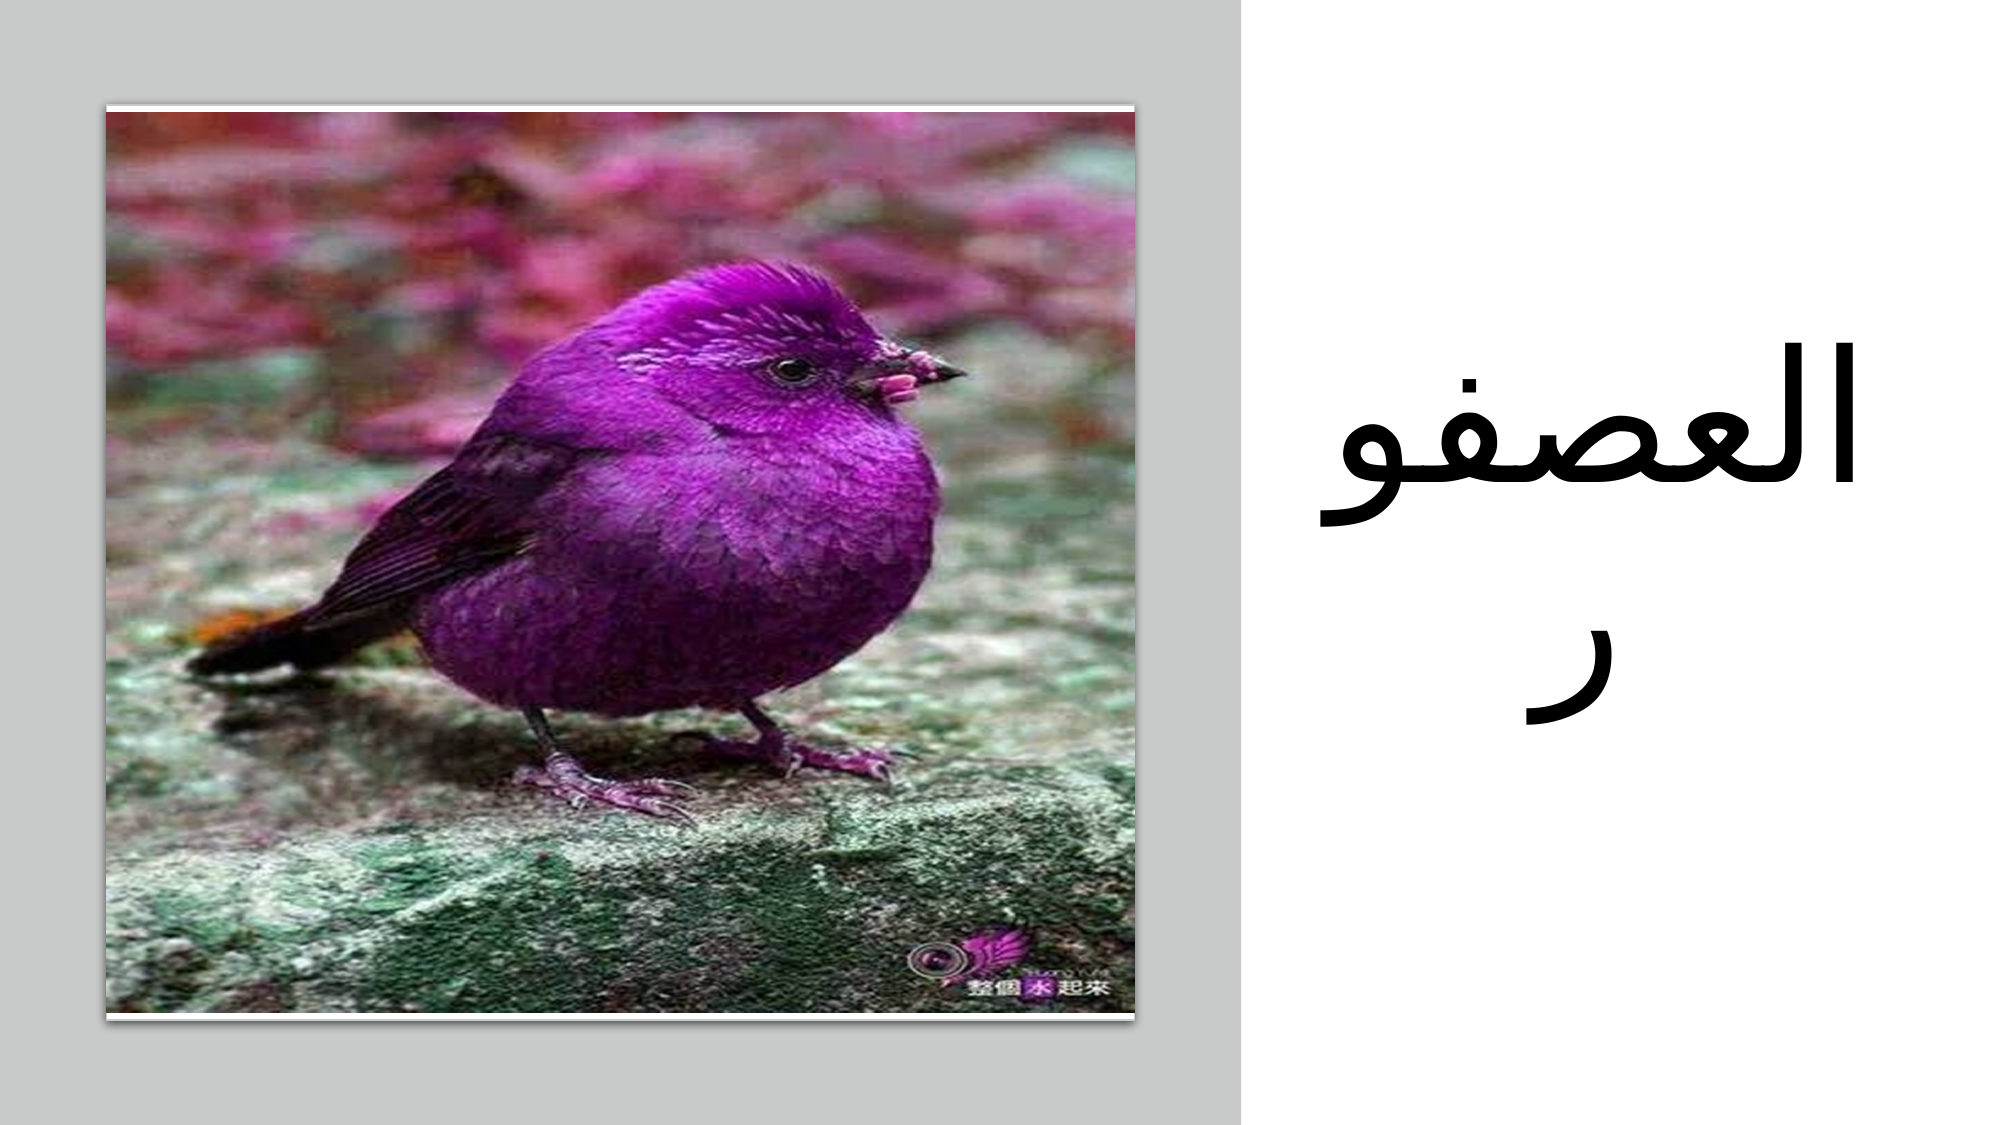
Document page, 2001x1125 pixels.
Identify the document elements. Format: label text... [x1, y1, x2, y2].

text_box [0, 0, 1242, 1125]
picture [106, 112, 1135, 1013]
title العصفور [1304, 104, 1895, 728]
text_box [106, 104, 1135, 112]
